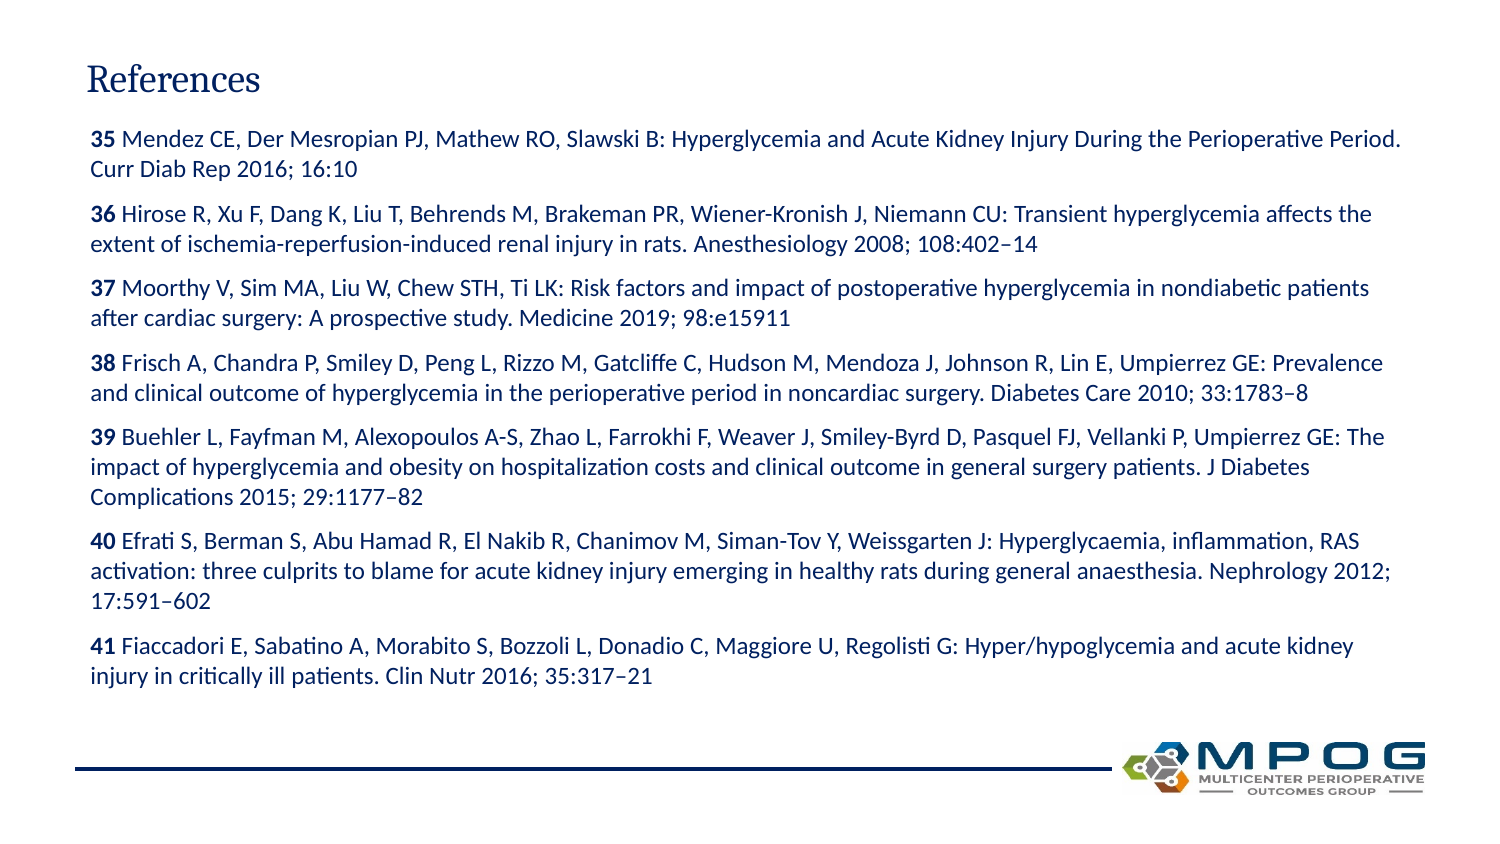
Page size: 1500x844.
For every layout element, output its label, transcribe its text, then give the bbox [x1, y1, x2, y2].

list 35 Mendez CE, Der Mesropian PJ, Mathew RO, Slawski B: Hyperglycemia and Acute Kidney Injury During the Perioperative Period. Curr Diab Rep 2016; 16:10 36 Hirose R, Xu F, Dang K, Liu T, Behrends M, Brakeman PR, Wiener-Kronish J, Niemann CU: Transient hyperglycemia affects the extent of ischemia-reperfusion-induced renal injury in rats. Anesthesiology 2008; 108:402–14 37 Moorthy V, Sim MA, Liu W, Chew STH, Ti LK: Risk factors and impact of postoperative hyperglycemia in nondiabetic patients after cardiac surgery: A prospective study. Medicine 2019; 98:e15911 38 Frisch A, Chandra P, Smiley D, Peng L, Rizzo M, Gatcliffe C, Hudson M, Mendoza J, Johnson R, Lin E, Umpierrez GE: Prevalence and clinical outcome of hyperglycemia in the perioperative period in noncardiac surgery. Diabetes Care 2010; 33:1783–8 39 Buehler L, Fayfman M, Alexopoulos A-S, Zhao L, Farrokhi F, Weaver J, Smiley-Byrd D, Pasquel FJ, Vellanki P, Umpierrez GE: The impact of hyperglycemia and obesity on hospitalization costs and clinical outcome in general surgery patients. J Diabetes Complications 2015; 29:1177–82 40 Efrati S, Berman S, Abu Hamad R, El Nakib R, Chanimov M, Siman-Tov Y, Weissgarten J: Hyperglycaemia, inflammation, RAS activation: three culprits to blame for acute kidney injury emerging in healthy rats during general anaesthesia. Nephrology 2012; 17:591–602 41 Fiaccadori E, Sabatino A, Morabito S, Bozzoli L, Donadio C, Maggiore U, Regolisti G: Hyper/hypoglycemia and acute kidney injury in critically ill patients. Clin Nutr 2016; 35:317–21 [79, 117, 1430, 727]
title References [75, 47, 1425, 106]
picture [1122, 742, 1425, 795]
